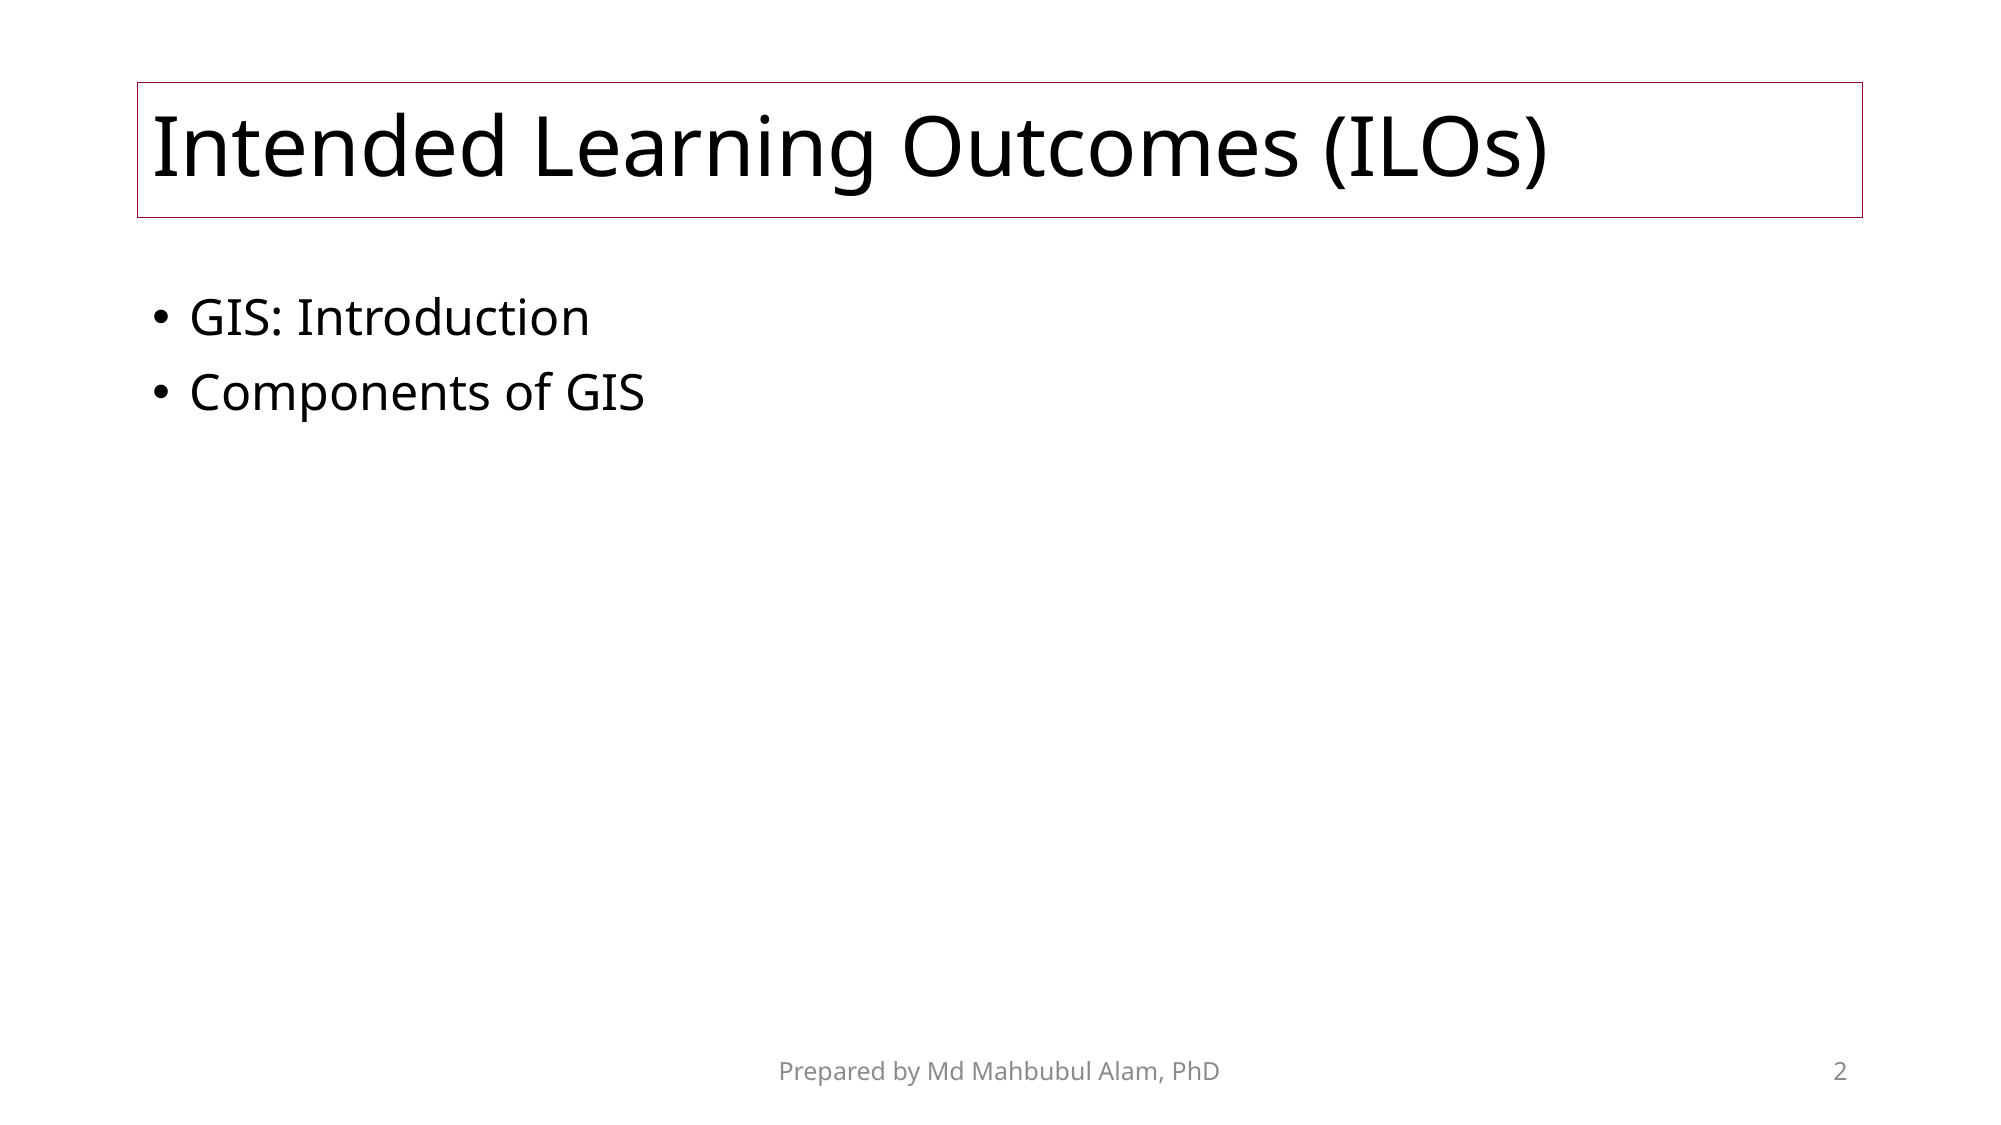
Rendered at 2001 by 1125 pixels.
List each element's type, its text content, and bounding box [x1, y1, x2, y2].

title Intended Learning Outcomes (ILOs) [137, 82, 1863, 218]
slide_number 2 [1412, 1042, 1863, 1103]
footer Prepared by Md Mahbubul Alam, PhD [662, 1042, 1338, 1103]
list GIS: Introduction Components of GIS [137, 284, 1863, 1014]
